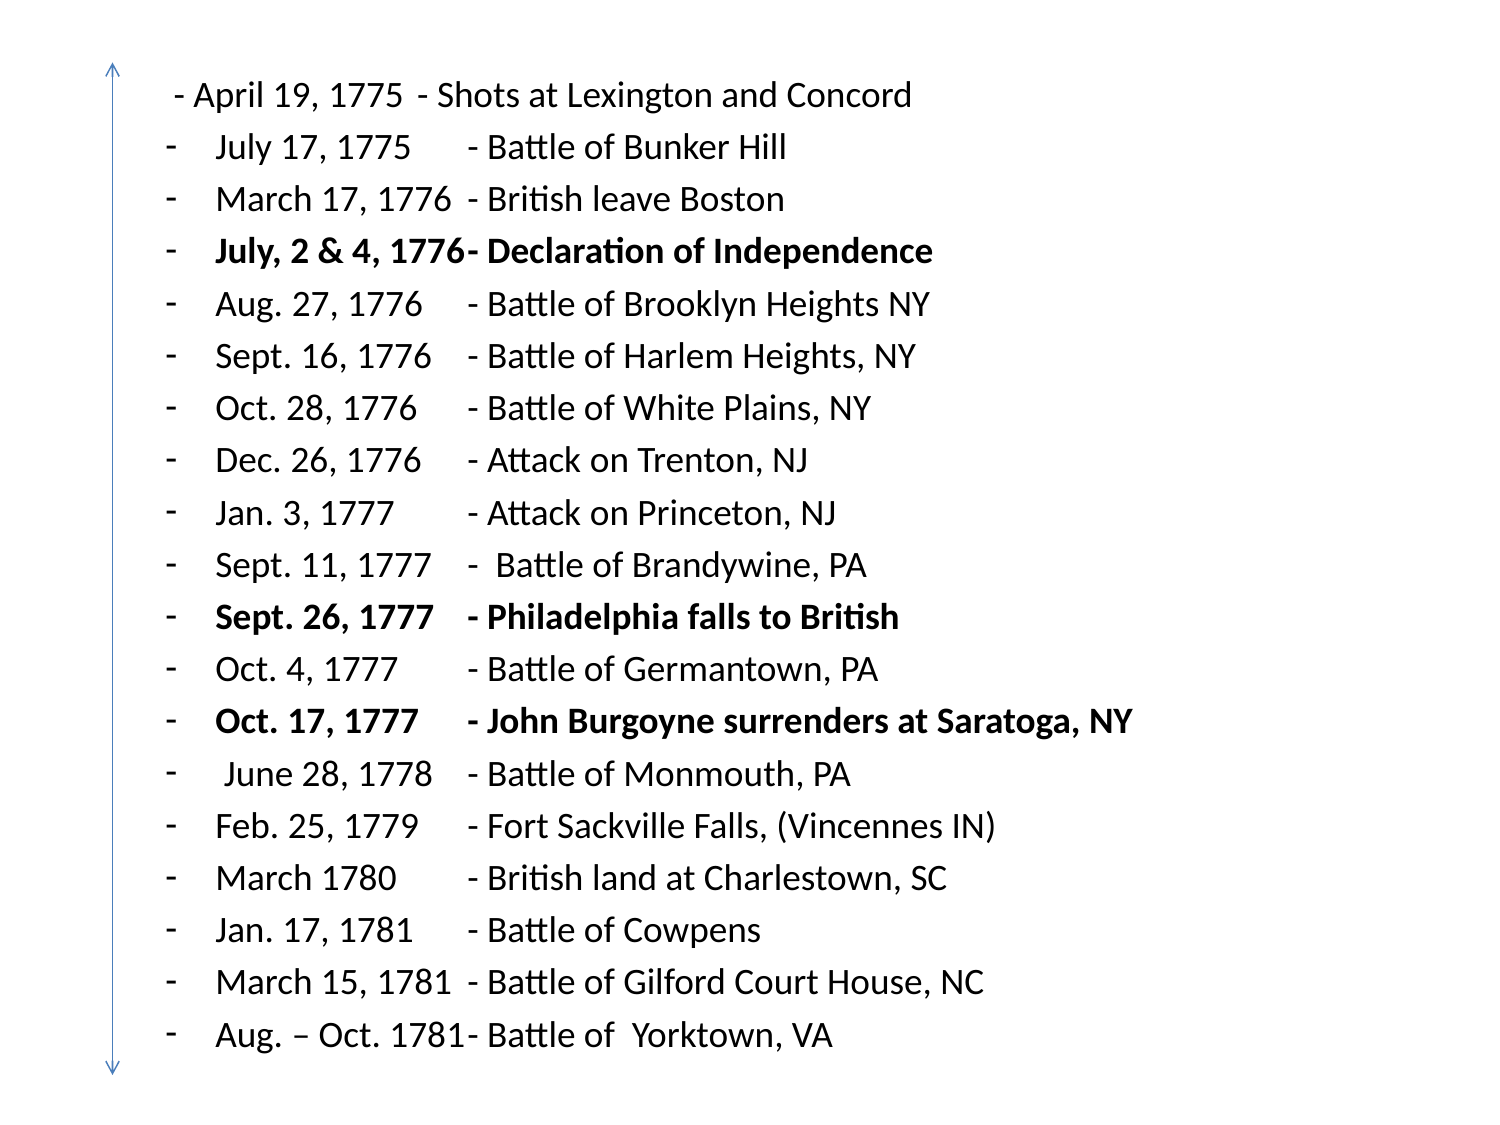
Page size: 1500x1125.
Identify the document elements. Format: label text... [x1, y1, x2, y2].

list - April 19, 1775 - Shots at Lexington and Concord July 17, 1775 - Battle of Bunker Hill March 17, 1776 - British leave Boston July, 2 & 4, 1776 - Declaration of Independence Aug. 27, 1776 - Battle of Brooklyn Heights NY Sept. 16, 1776 - Battle of Harlem Heights, NY Oct. 28, 1776 - Battle of White Plains, NY Dec. 26, 1776 - Attack on Trenton, NJ Jan. 3, 1777 - Attack on Princeton, NJ Sept. 11, 1777 - Battle of Brandywine, PA Sept. 26, 1777 - Philadelphia falls to British Oct. 4, 1777 - Battle of Germantown, PA Oct. 17, 1777 - John Burgoyne surrenders at Saratoga, NY June 28, 1778 - Battle of Monmouth, PA Feb. 25, 1779 - Fort Sackville Falls, (Vincennes IN) March 1780 - British land at Charlestown, SC Jan. 17, 1781 - Battle of Cowpens March 15, 1781 - Battle of Gilford Court House, NC Aug. – Oct. 1781 - Battle of Yorktown, VA [150, 62, 1425, 1075]
